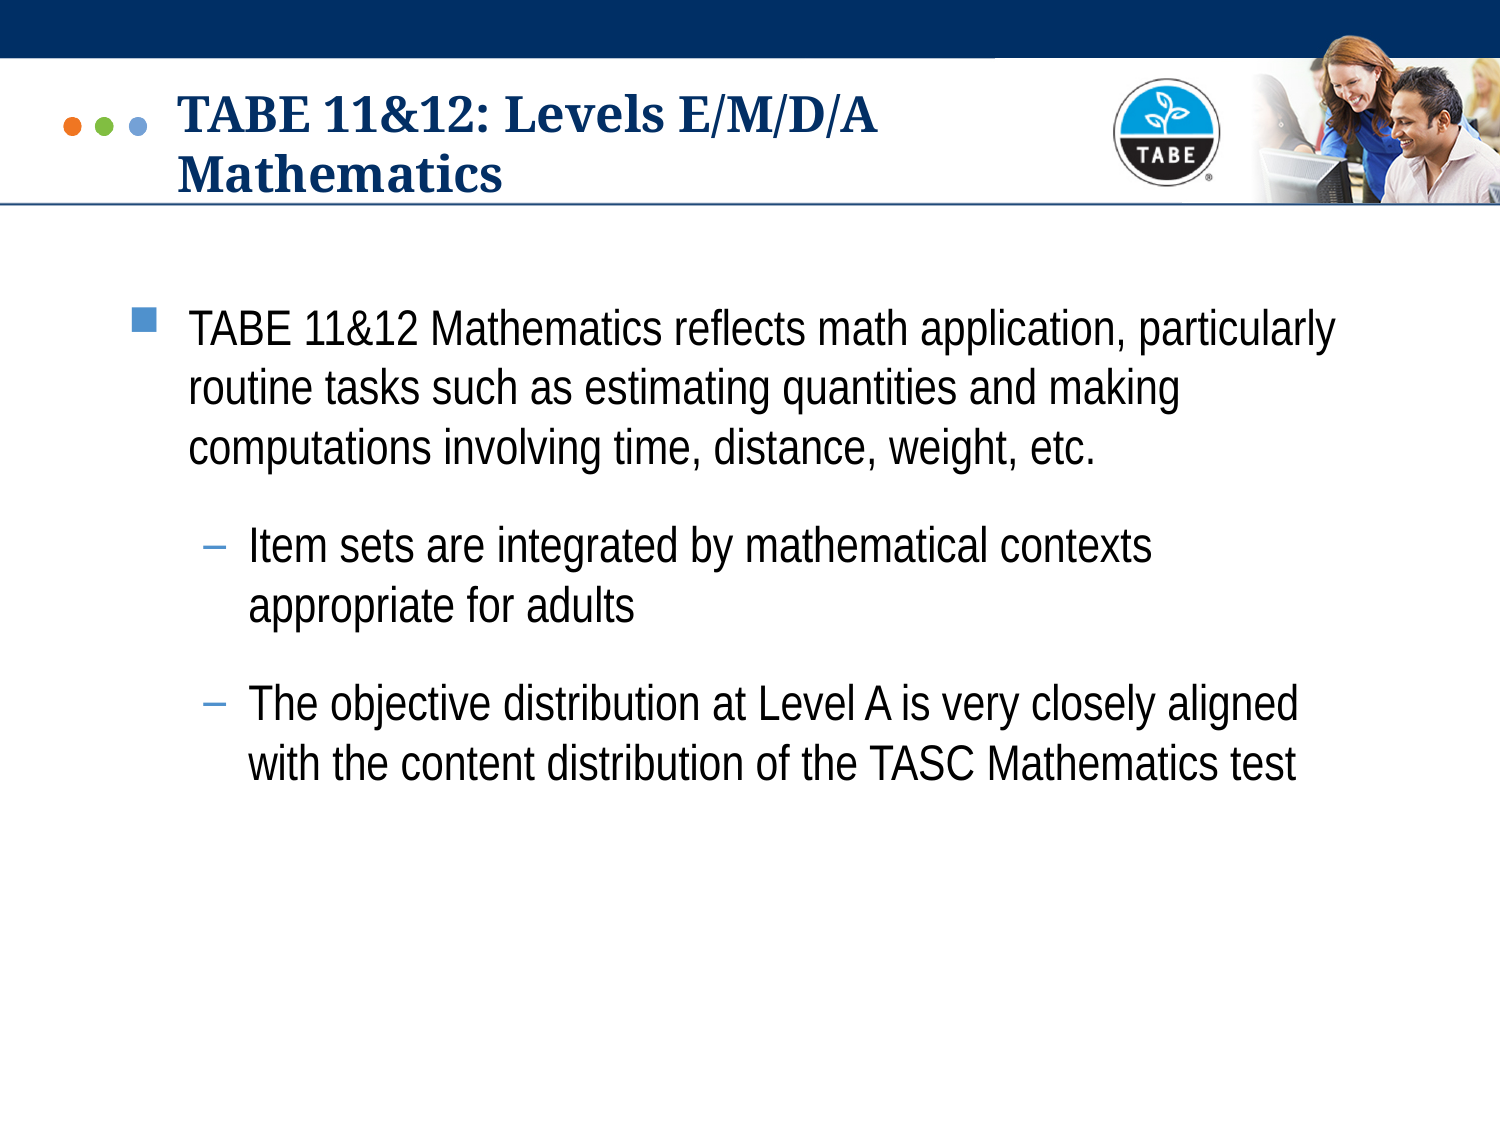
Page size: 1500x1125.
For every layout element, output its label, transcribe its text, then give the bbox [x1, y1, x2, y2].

title TABE 11&12: Levels E/M/D/A Mathematics [162, 75, 900, 150]
text_box TABE 11&12 Mathematics reflects math application, particularly routine tasks such as estimating quantities and making computations involving time, distance, weight, etc. Item sets are integrated by mathematical contexts appropriate for adults The objective distribution at Level A is very closely aligned with the content distribution of the TASC Mathematics test [113, 287, 1376, 798]
picture [0, 0, 1500, 1125]
